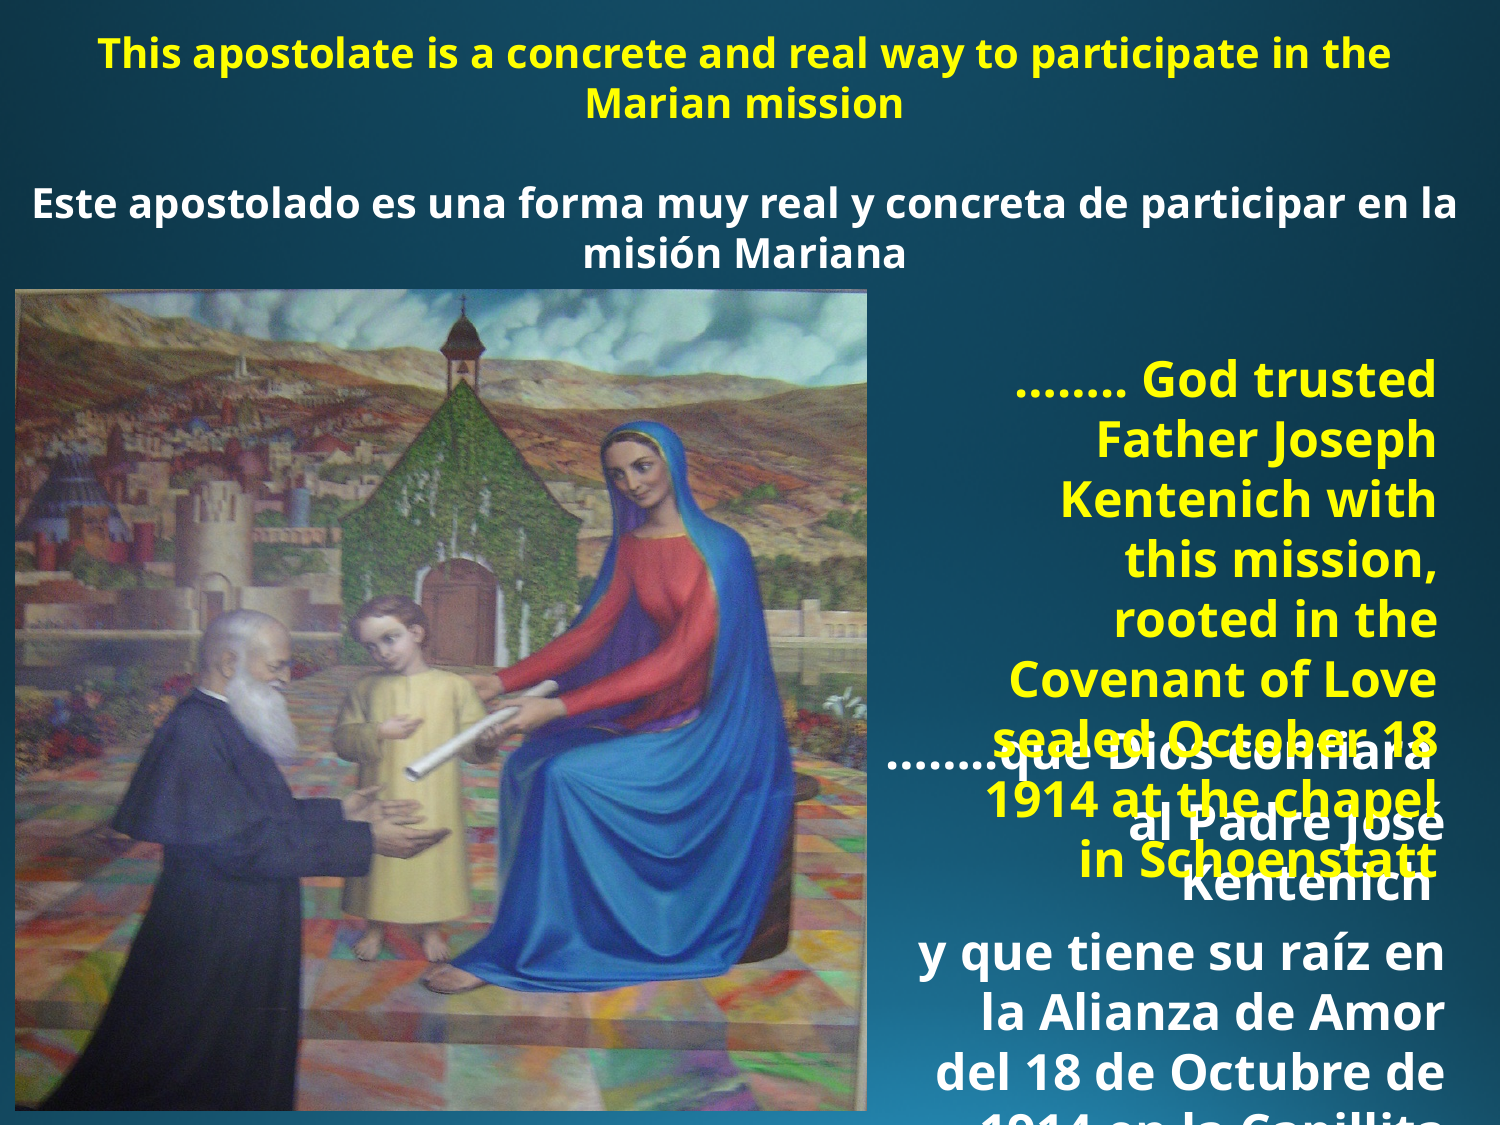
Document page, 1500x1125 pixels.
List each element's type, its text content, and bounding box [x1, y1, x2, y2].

text_box ……..que Dios confiara al Padre José Kentenich y que tiene su raíz en la Alianza de Amor del 18 de Octubre de 1914 en la Capillita de Schoenstatt [866, 712, 1454, 1125]
text_box …….. God trusted Father Joseph Kentenich with this mission, rooted in the Covenant of Love sealed October 18 1914 at the chapel in Schoenstatt [912, 340, 1447, 896]
text_box This apostolate is a concrete and real way to participate in the Marian mission Este apostolado es una forma muy real y concreta de participar en la misión Mariana [15, 19, 1475, 285]
picture [0, 0, 1500, 1125]
